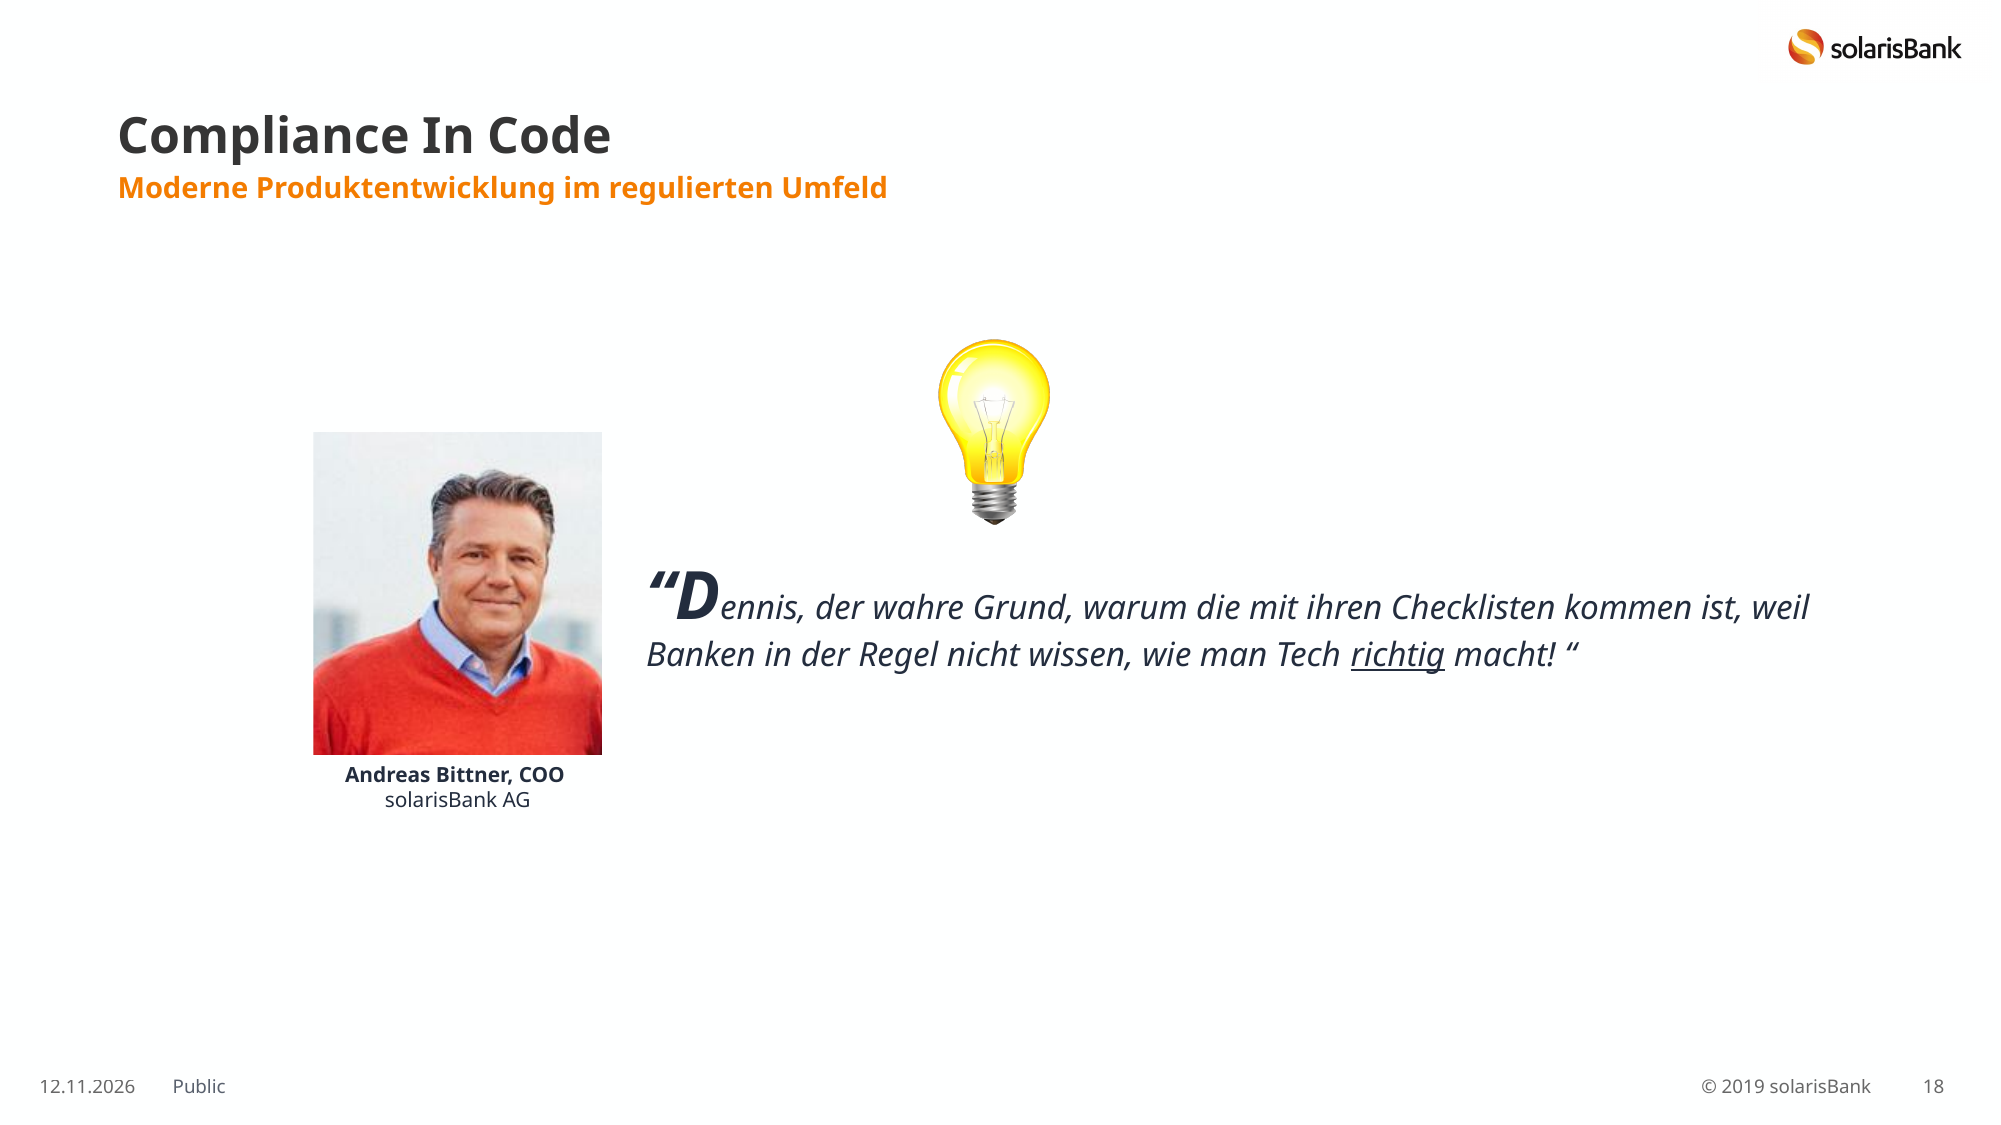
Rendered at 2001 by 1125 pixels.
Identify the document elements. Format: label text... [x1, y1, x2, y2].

picture [313, 432, 602, 755]
picture [938, 339, 1050, 525]
picture [1758, 0, 1992, 83]
title Compliance In Code [102, 92, 1687, 162]
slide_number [24, 1071, 158, 1105]
text_box Andreas Bittner, COO solarisBank AG [313, 755, 602, 820]
slide_number 18 [1885, 1071, 1960, 1103]
text_box “Dennis, der wahre Grund, warum die mit ihren Checklisten kommen ist, weil Banken in der Regel nicht wissen, wie man Tech richtig macht! “ [631, 545, 1837, 680]
subtitle Moderne Produktentwicklung im regulierten Umfeld [102, 162, 1886, 213]
